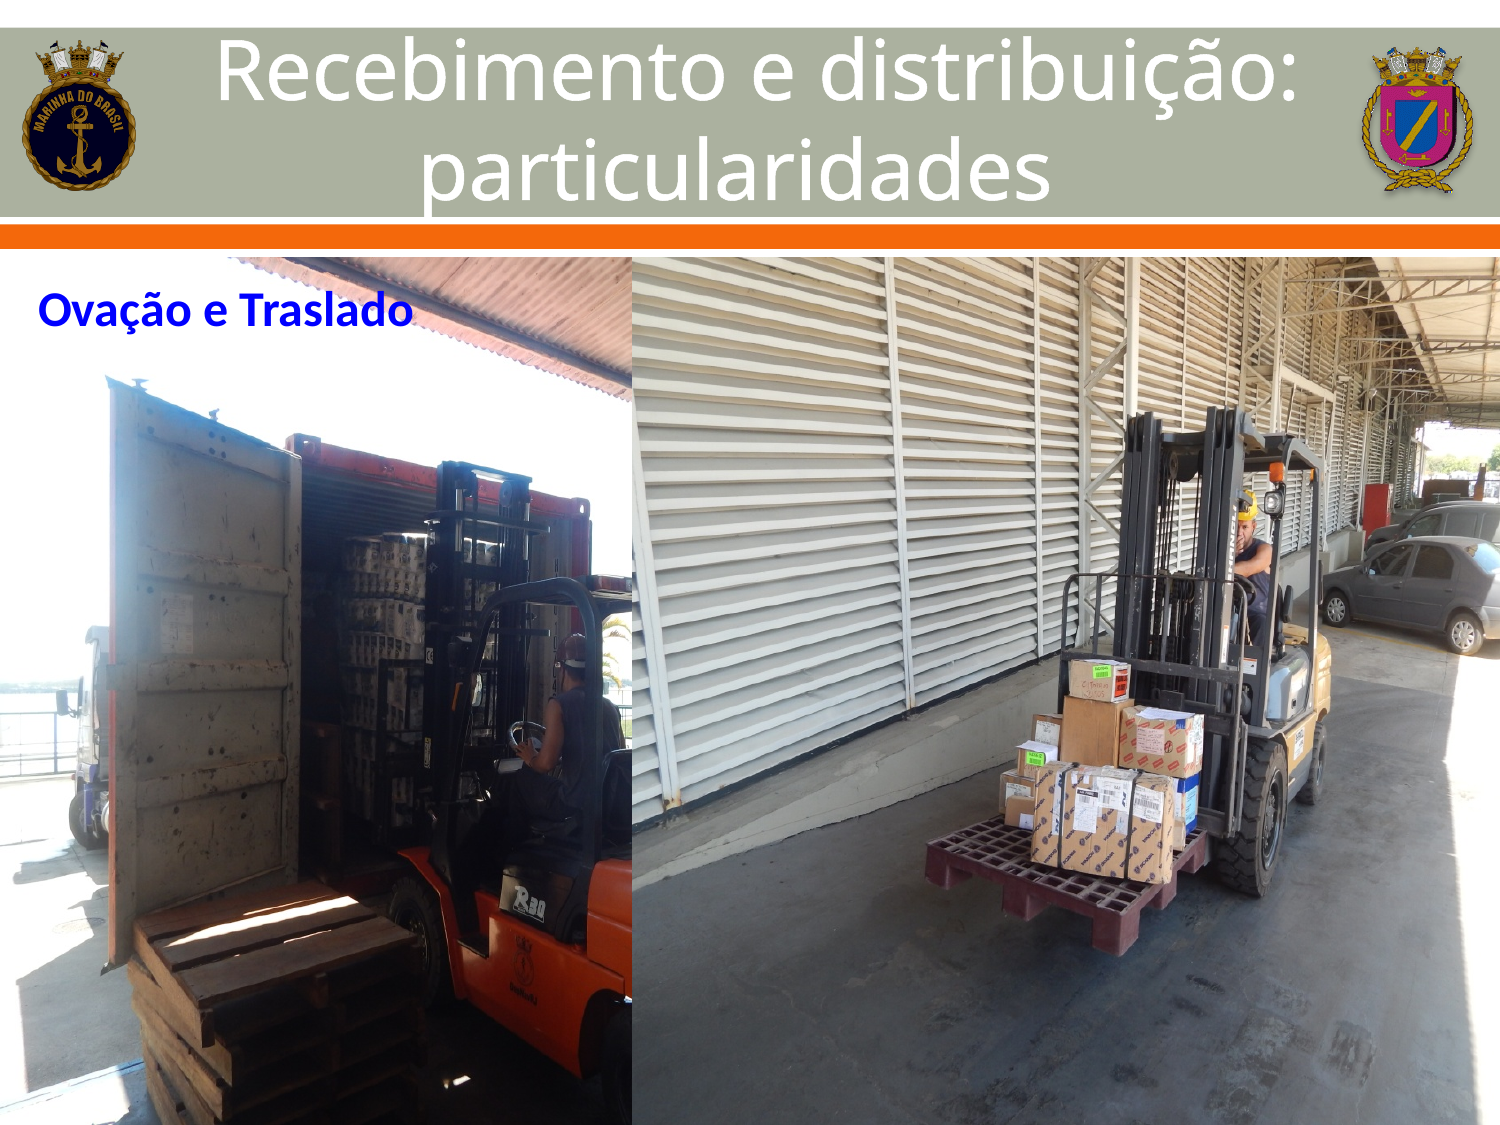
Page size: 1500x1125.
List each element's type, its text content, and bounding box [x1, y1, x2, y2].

picture [0, 257, 1500, 1125]
text_box [28, 0, 669, 175]
picture [22, 40, 137, 191]
title Recebimento e distribuição: particularidades [145, 46, 1360, 186]
picture [1362, 46, 1473, 193]
